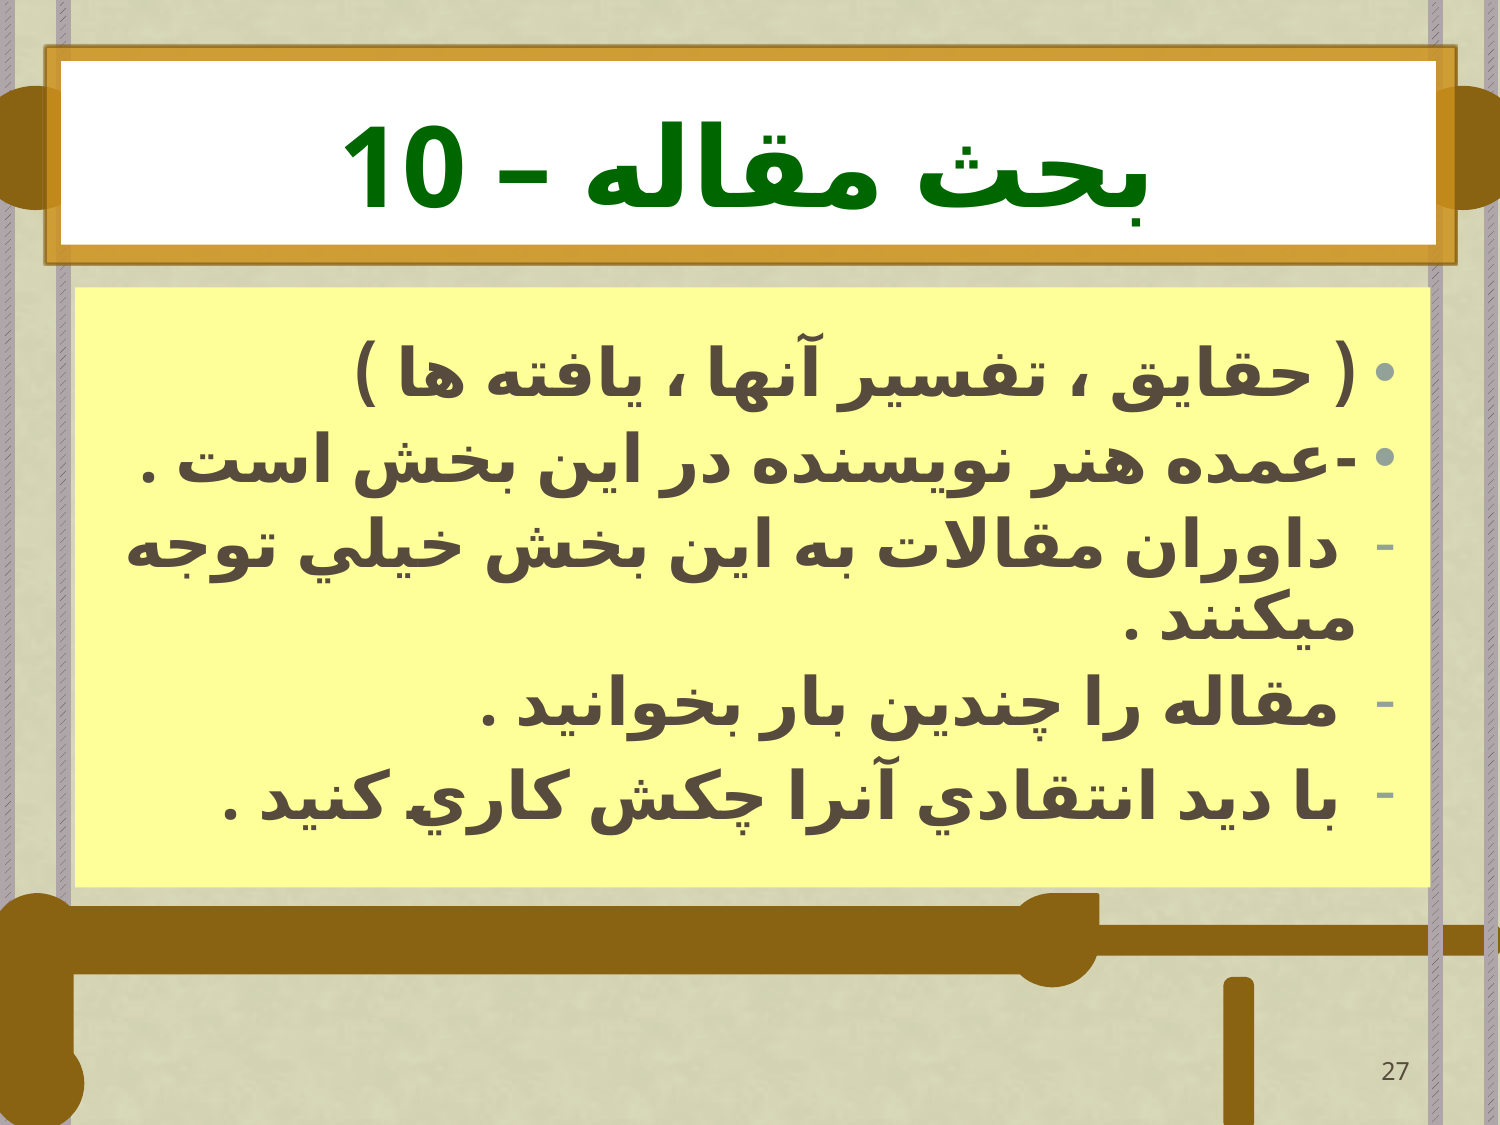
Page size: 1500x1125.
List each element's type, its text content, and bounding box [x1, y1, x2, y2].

slide_number 27 [1074, 1042, 1425, 1103]
list ( حقايق ، تفسير آنها ، يافته ها ) -عمده هنر نويسنده در اين بخش است . داوران مقالات به اين بخش خيلي توجه ميكنند . مقاله را چندين بار بخوانيد . با ديد انتقادي آنرا چكش كاري كنيد . [75, 287, 1431, 888]
title 10 – بحث مقاله [69, 66, 1425, 238]
